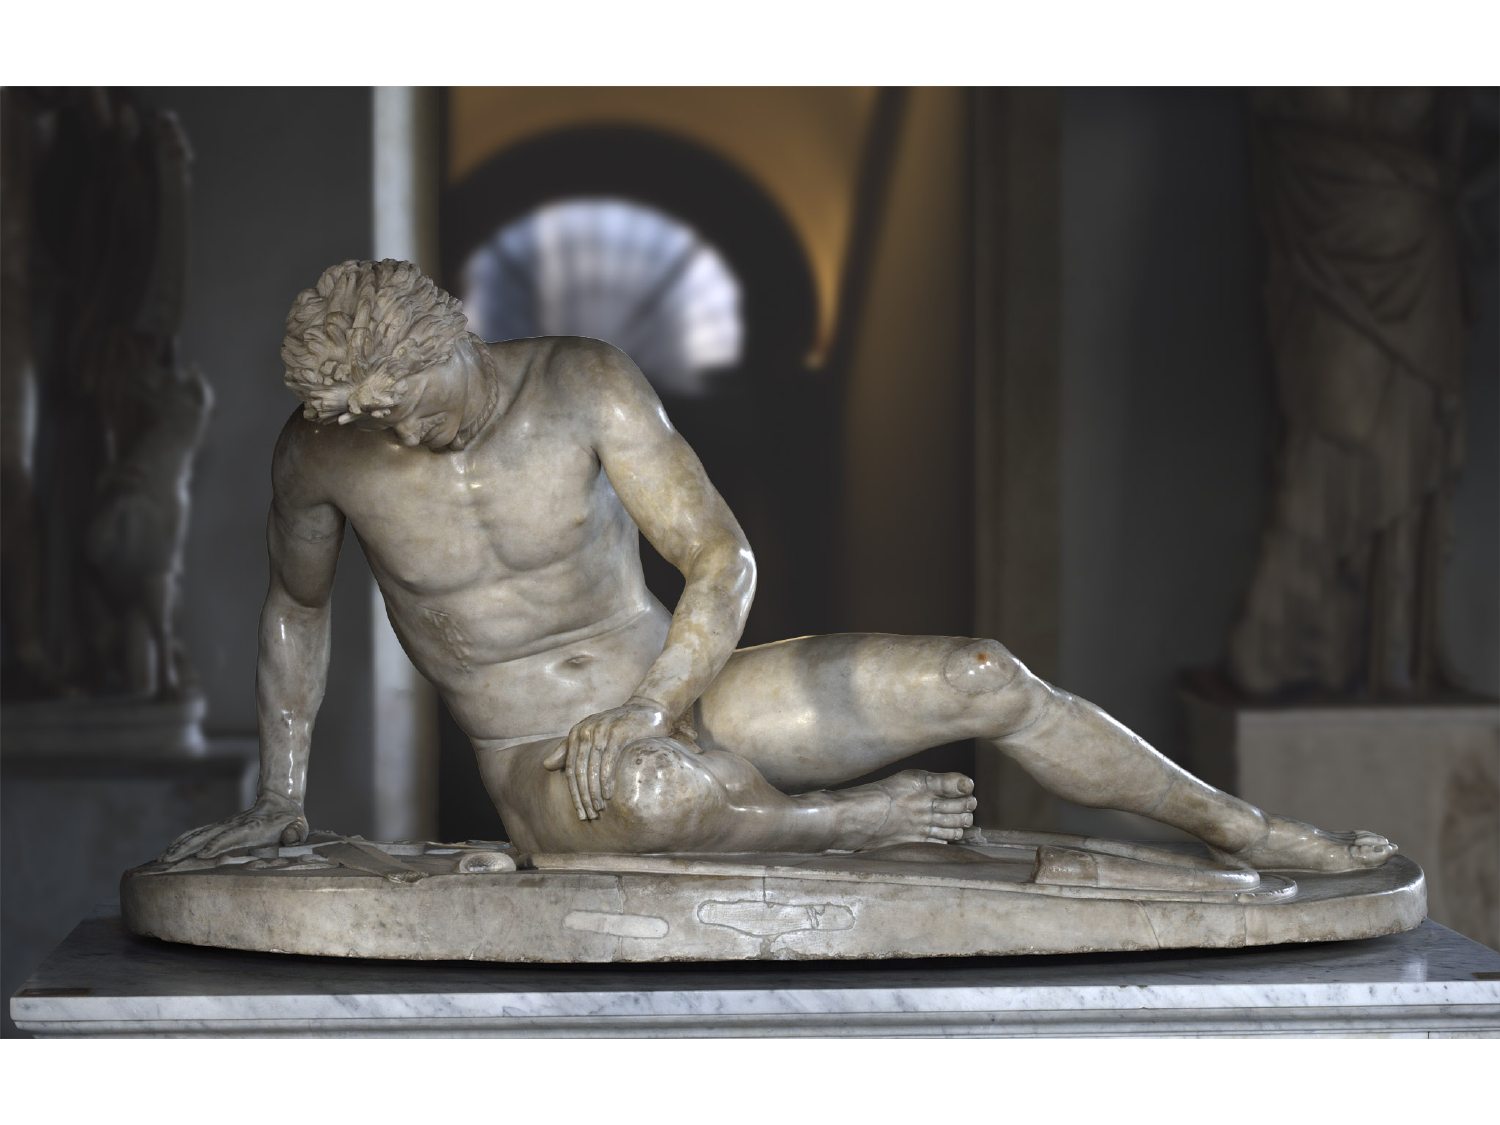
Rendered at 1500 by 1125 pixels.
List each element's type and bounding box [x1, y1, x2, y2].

picture [0, 86, 1500, 1039]
